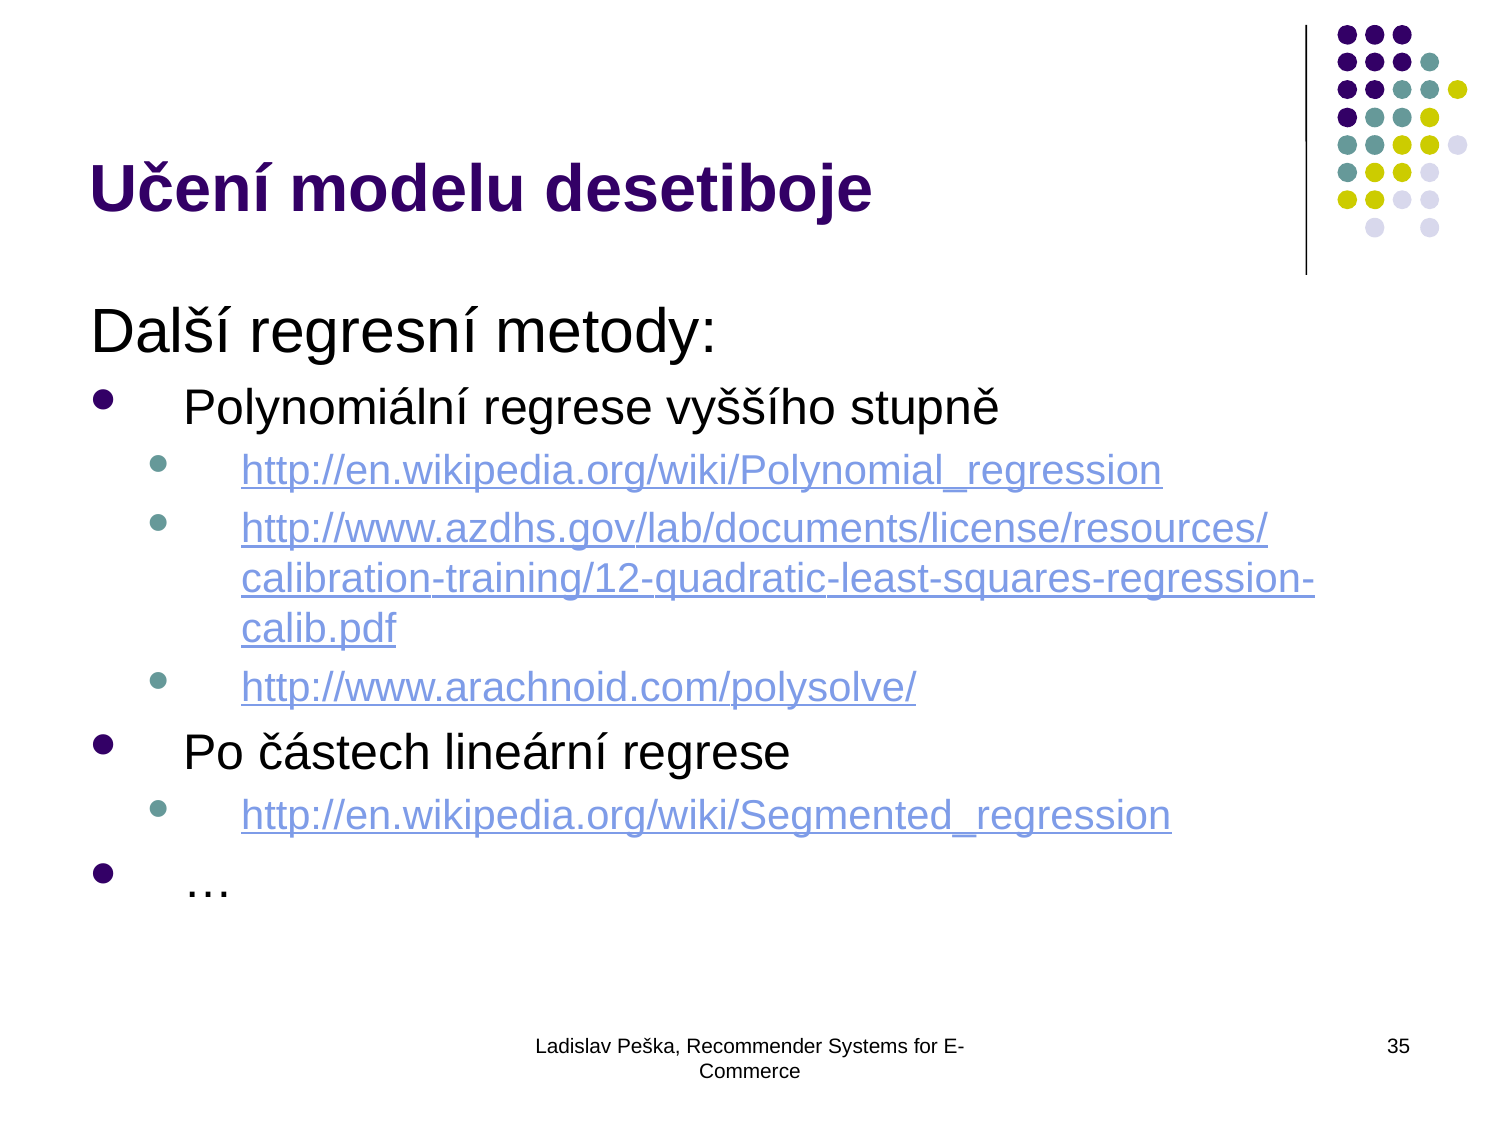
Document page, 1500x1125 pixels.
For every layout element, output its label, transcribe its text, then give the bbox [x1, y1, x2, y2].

slide_number 35 [1074, 1024, 1426, 1101]
text_box Učení modelu desetiboje [75, 20, 1313, 233]
list Další regresní metody: Polynomiální regrese vyššího stupně http://en.wikipedia.org/wiki/Polynomial_regression http://www.azdhs.gov/lab/documents/license/resources/calibration-training/12-quadratic-least-squares-regression-calib.pdf http://www.arachnoid.com/polysolve/ Po částech lineární regrese http://en.wikipedia.org/wiki/Segmented_regression … [74, 281, 1436, 1006]
footer Ladislav Peška, Recommender Systems for E-Commerce [512, 1024, 988, 1101]
